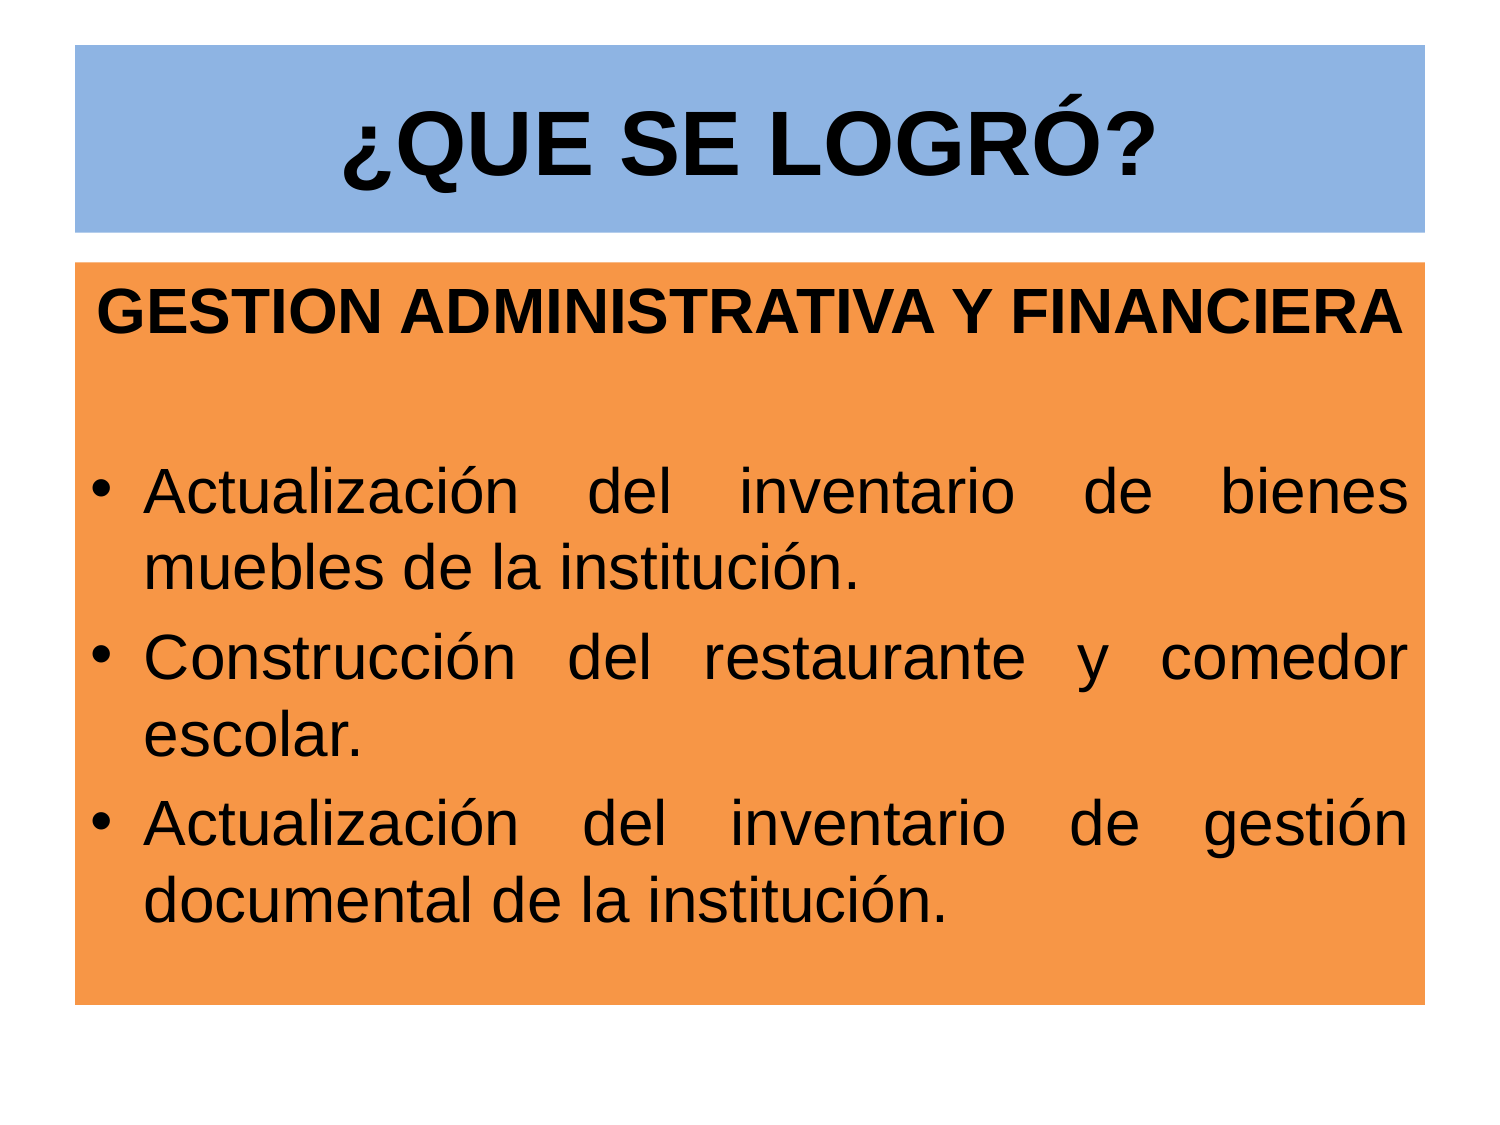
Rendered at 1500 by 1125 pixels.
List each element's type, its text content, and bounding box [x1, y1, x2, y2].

title ¿QUE SE LOGRÓ? [75, 45, 1425, 233]
list GESTION ADMINISTRATIVA Y FINANCIERA Actualización del inventario de bienes muebles de la institución. Construcción del restaurante y comedor escolar. Actualización del inventario de gestión documental de la institución. [75, 262, 1425, 1005]
